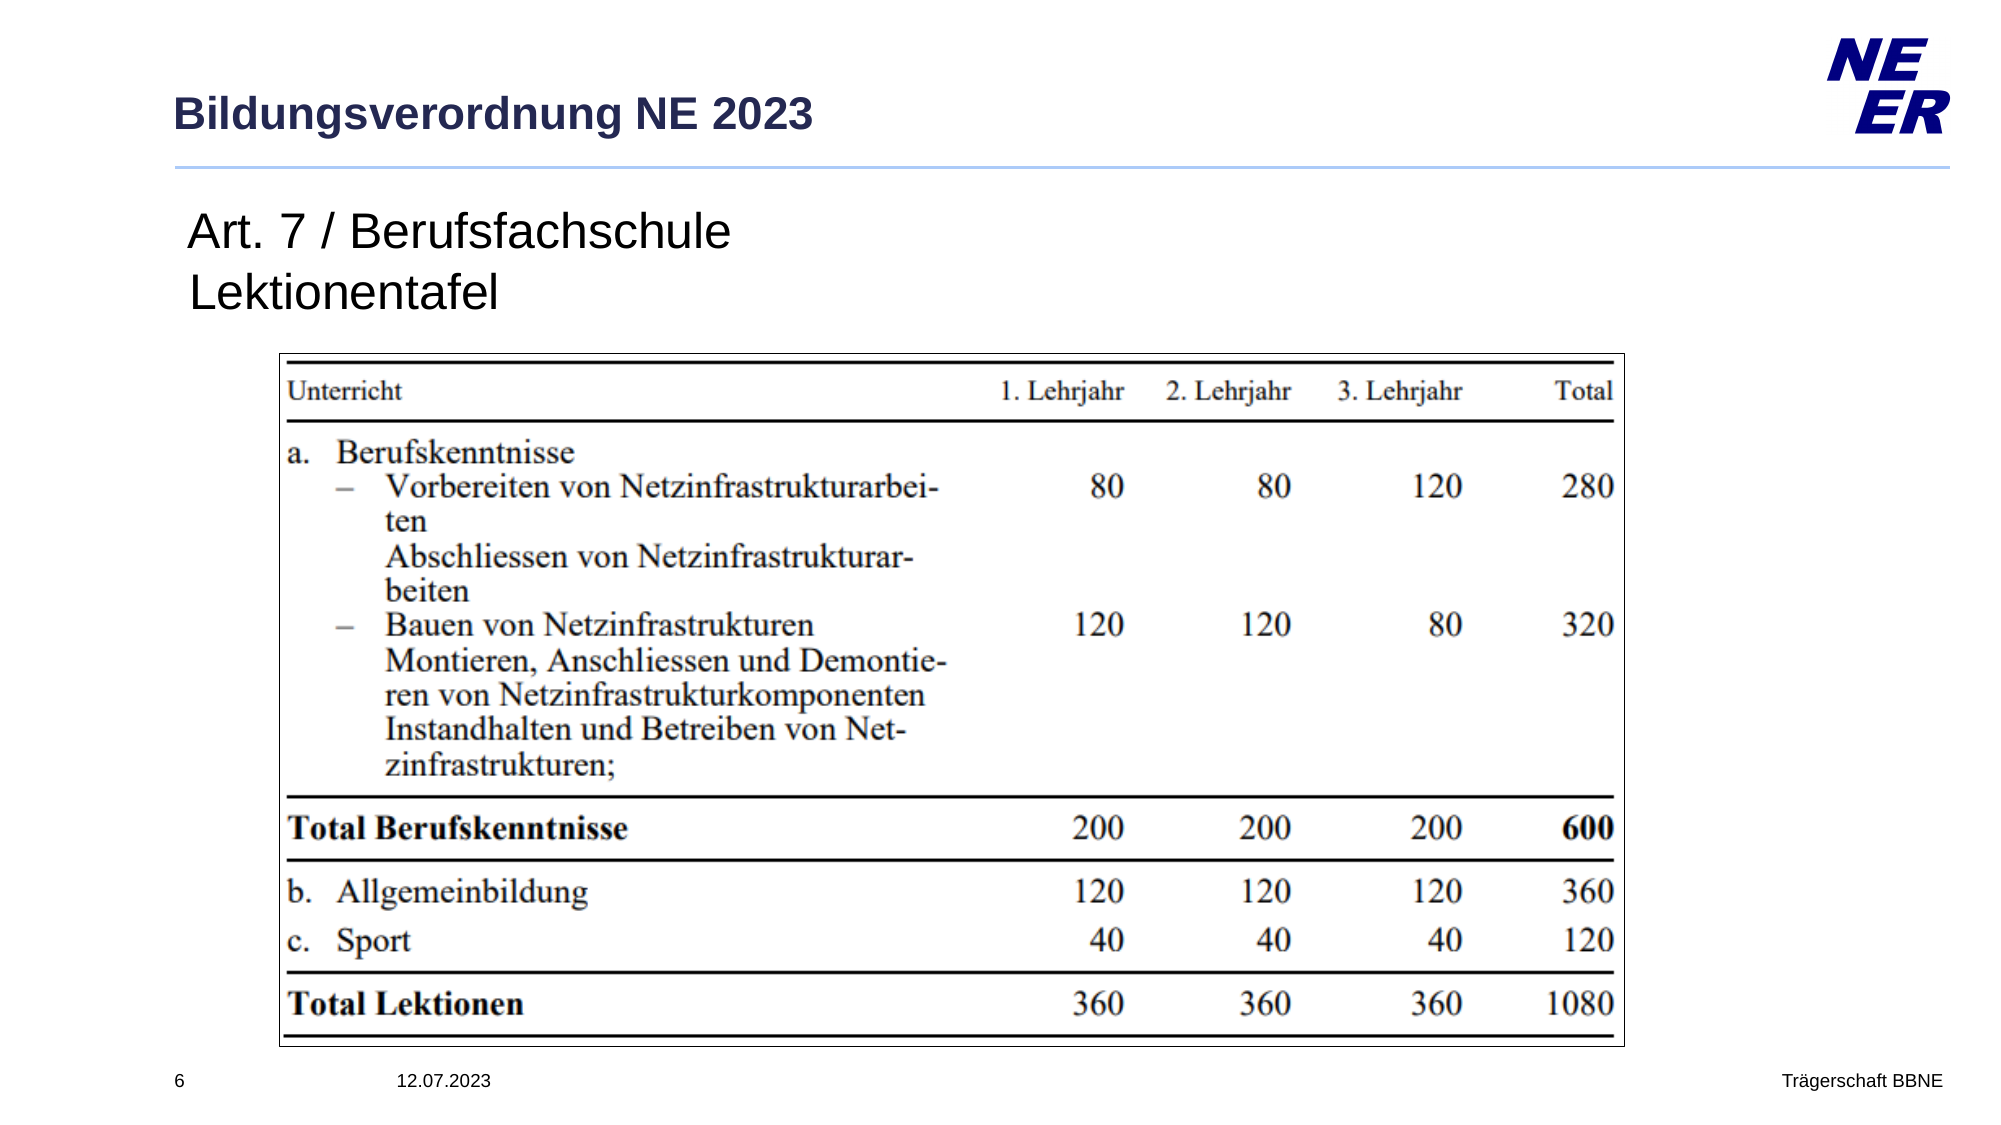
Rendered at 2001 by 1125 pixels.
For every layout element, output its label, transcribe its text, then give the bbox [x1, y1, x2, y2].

picture [1826, 37, 1951, 135]
text_box Lektionentafel [174, 251, 1958, 335]
text_box Art. 7 / Berufsfachschule [173, 190, 1957, 267]
picture [279, 353, 1624, 1046]
footer Trägerschaft BBNE [497, 1065, 1944, 1095]
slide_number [234, 1065, 492, 1095]
slide_number 6 [174, 1065, 228, 1095]
title Bildungsverordnung NE 2023 [173, 27, 1810, 147]
